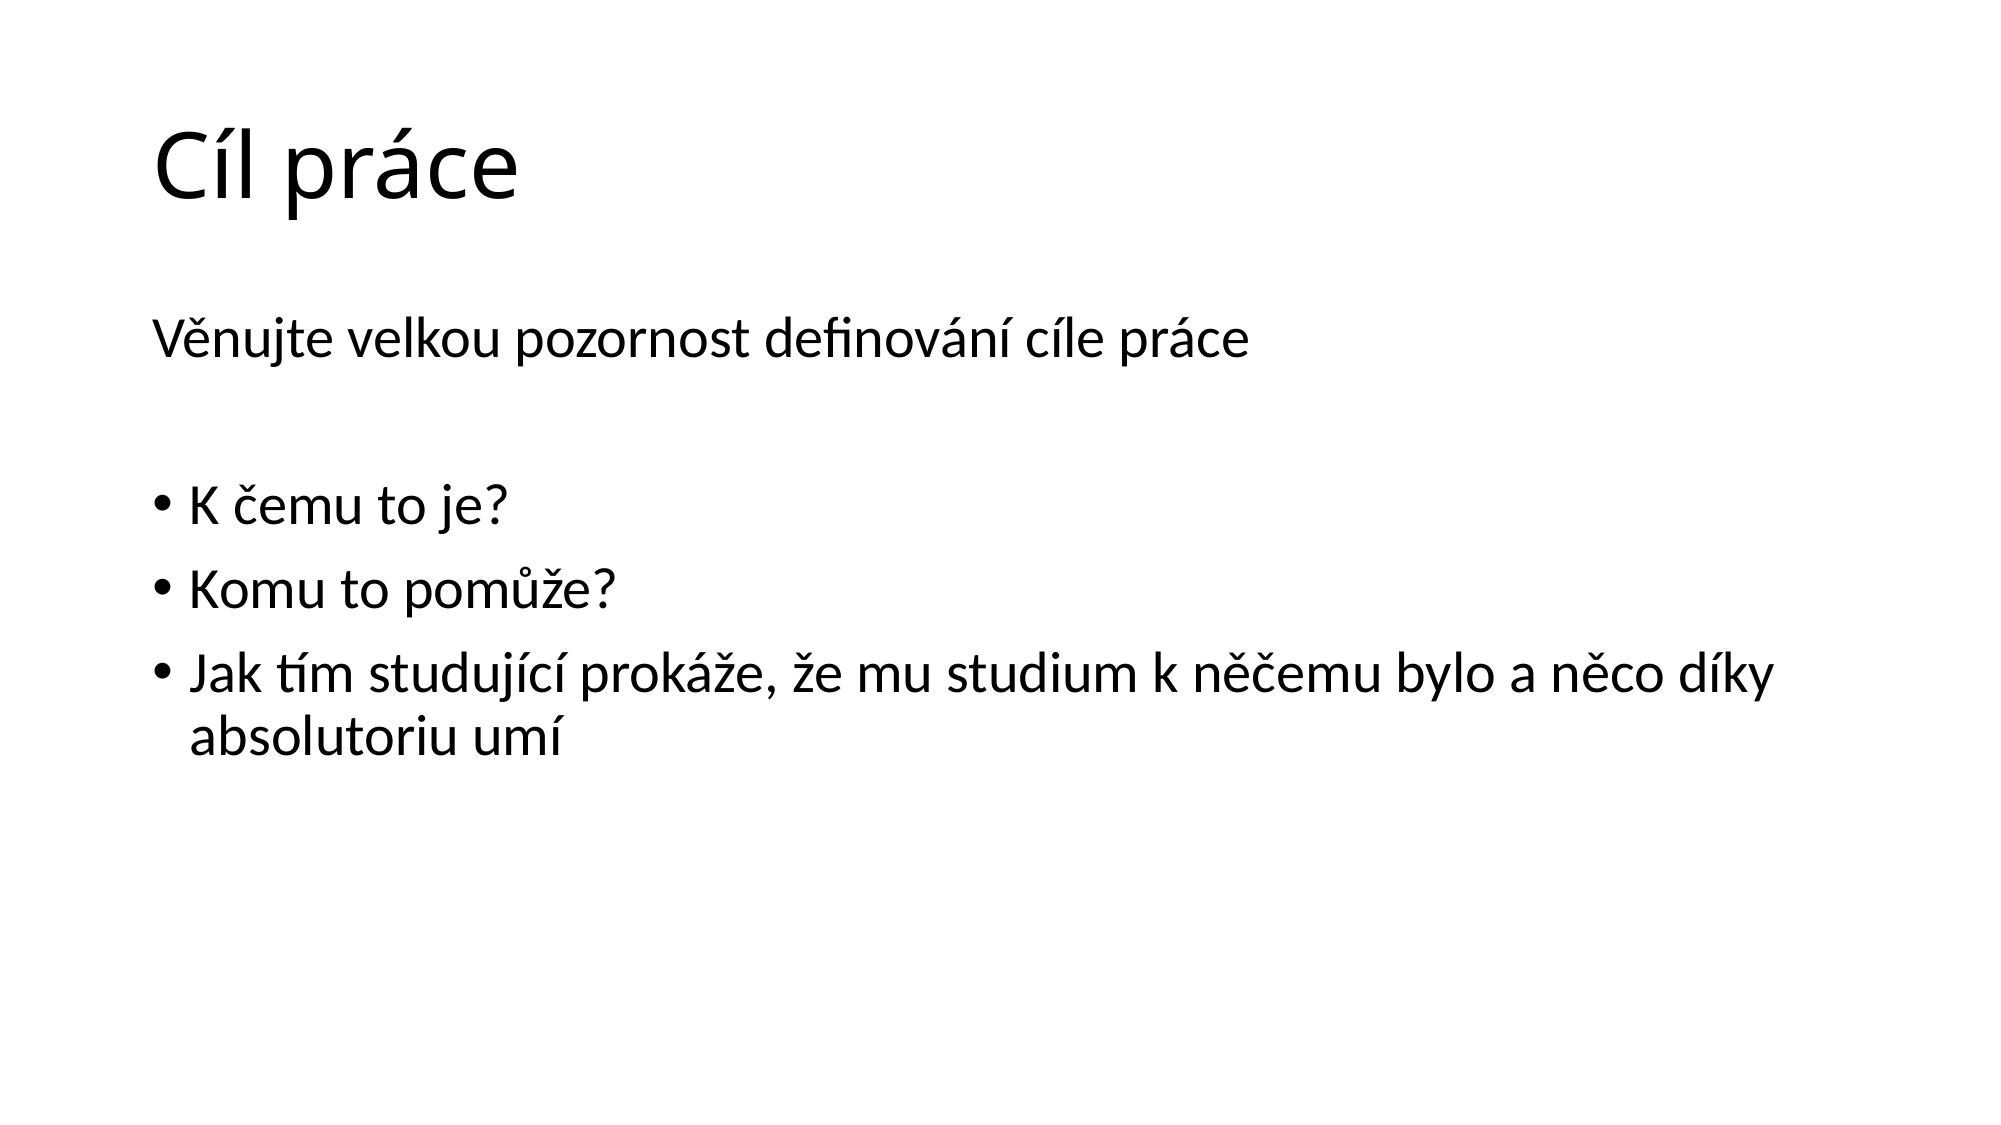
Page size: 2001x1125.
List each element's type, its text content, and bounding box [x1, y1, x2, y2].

title Cíl práce [137, 59, 1863, 278]
list Věnujte velkou pozornost definování cíle práce K čemu to je? Komu to pomůže? Jak tím studující prokáže, že mu studium k něčemu bylo a něco díky absolutoriu umí [137, 299, 1863, 1014]
